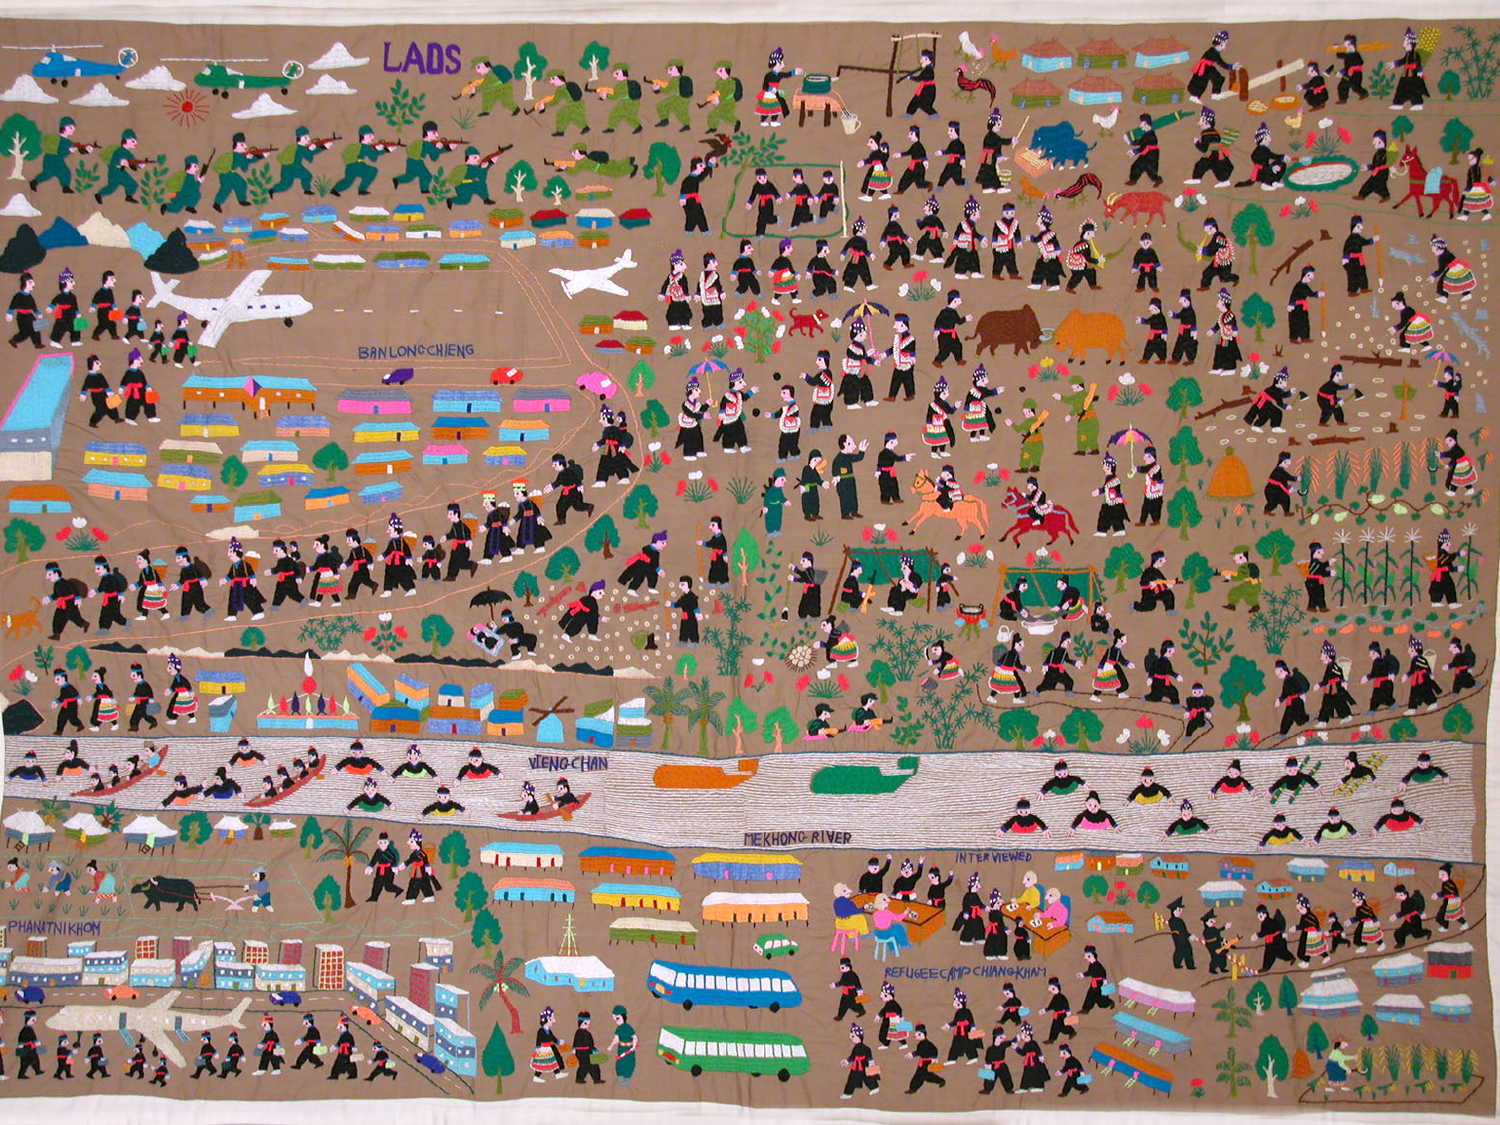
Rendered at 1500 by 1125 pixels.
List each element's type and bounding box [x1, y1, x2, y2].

list [0, 0, 1500, 1125]
